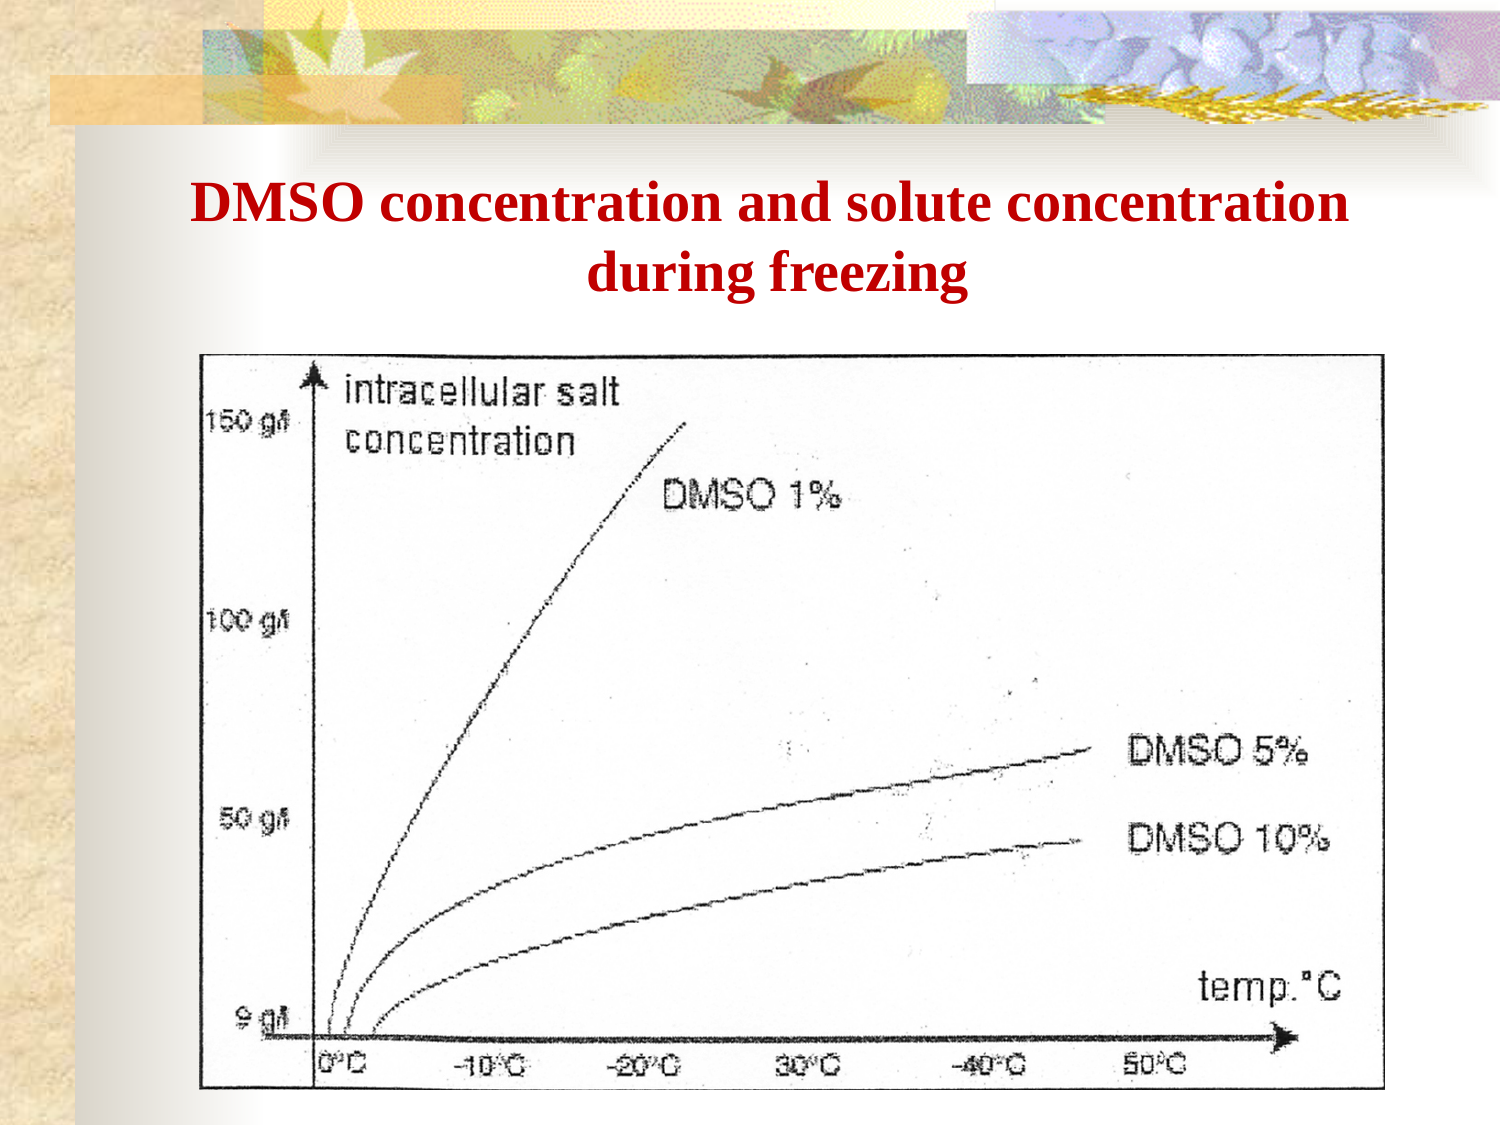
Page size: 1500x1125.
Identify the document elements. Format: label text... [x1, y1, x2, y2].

title DMSO concentration and solute concentration during freezing [175, 122, 1381, 311]
picture [0, 0, 1500, 1125]
picture [198, 354, 1385, 1091]
